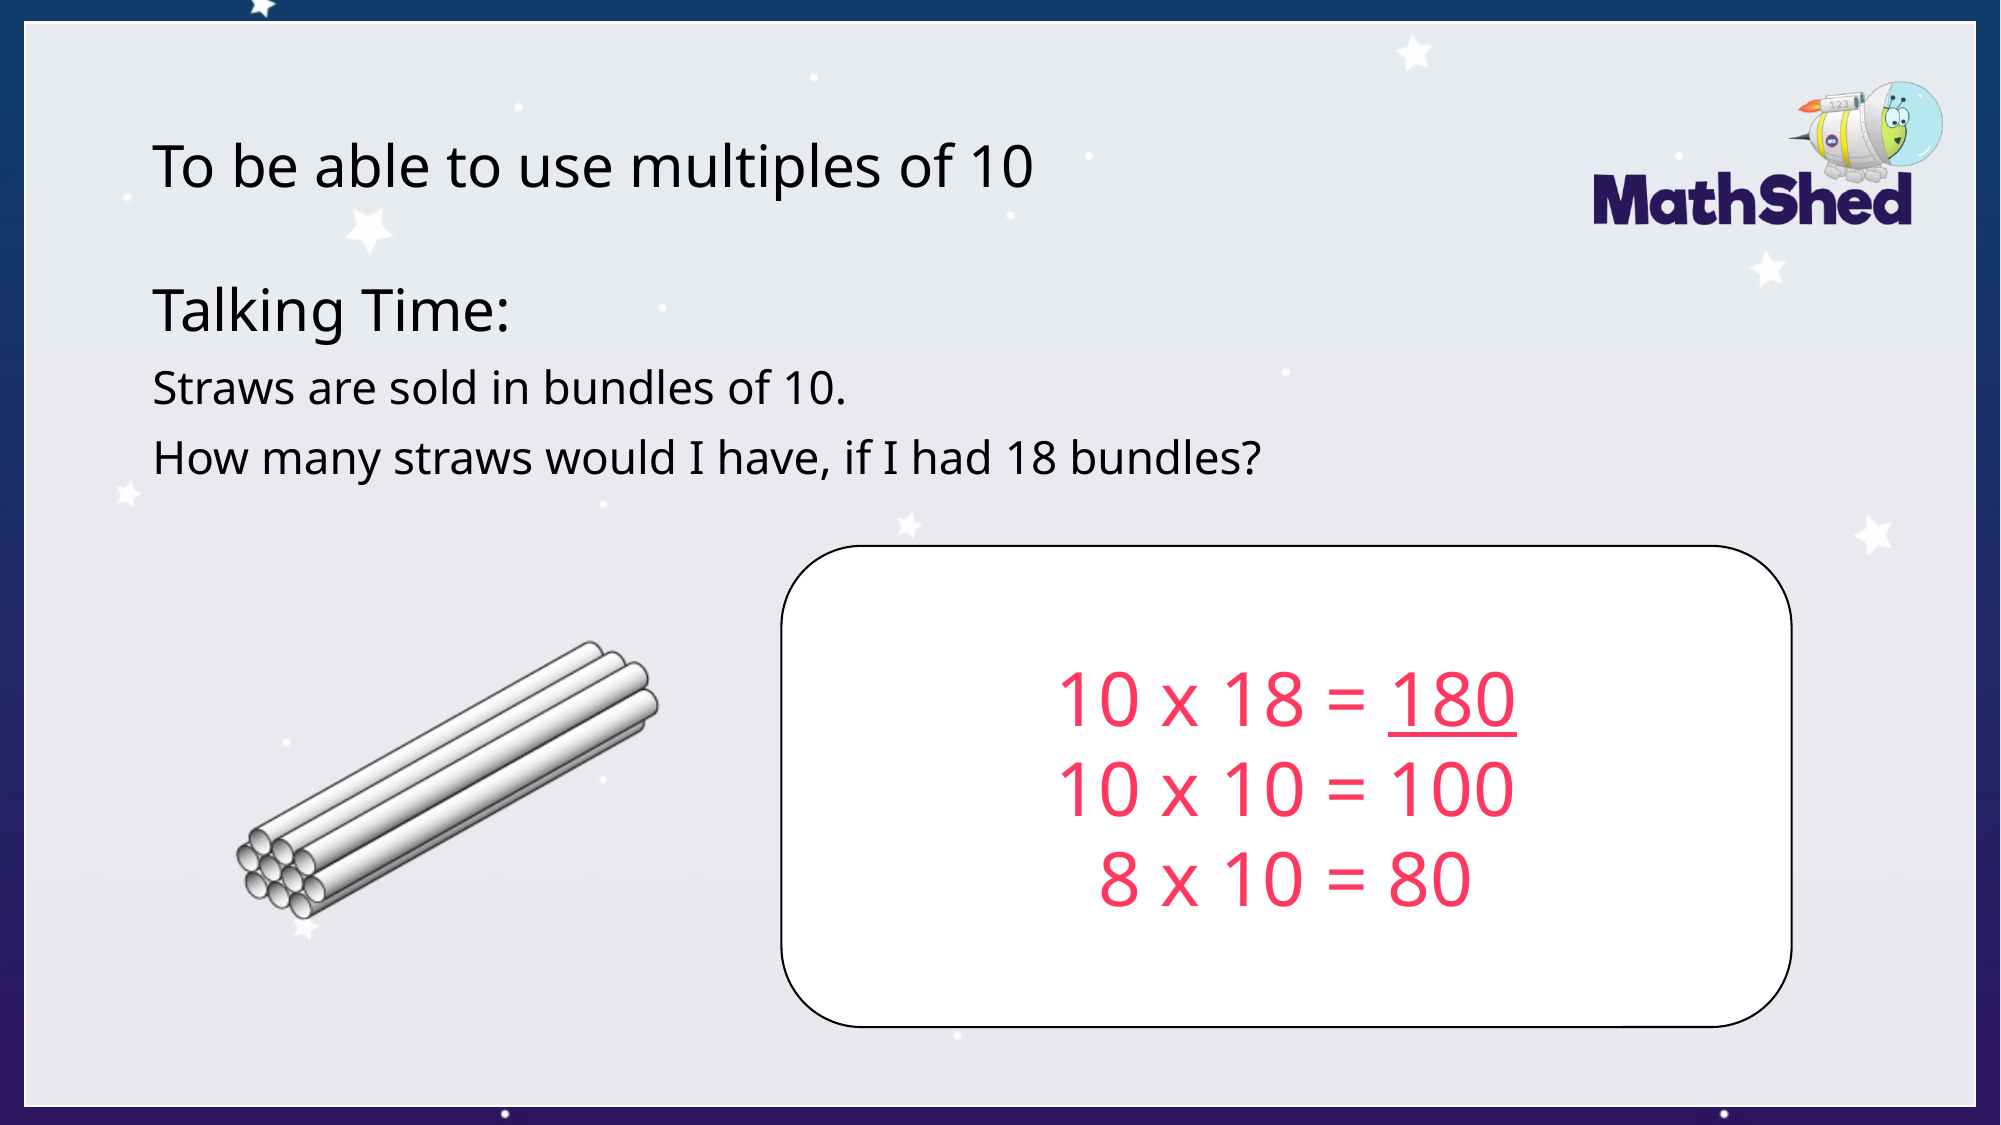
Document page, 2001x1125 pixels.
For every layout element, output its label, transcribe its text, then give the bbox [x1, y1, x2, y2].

picture [0, 0, 2001, 1125]
title To be able to use multiples of 10 [137, 59, 1578, 273]
list Talking Time: Straws are sold in bundles of 10. How many straws would I have, if I had 18 bundles? [137, 273, 1863, 988]
text_box 10 x 18 = 180 10 x 10 = 100 8 x 10 = 80 [780, 544, 1793, 1029]
